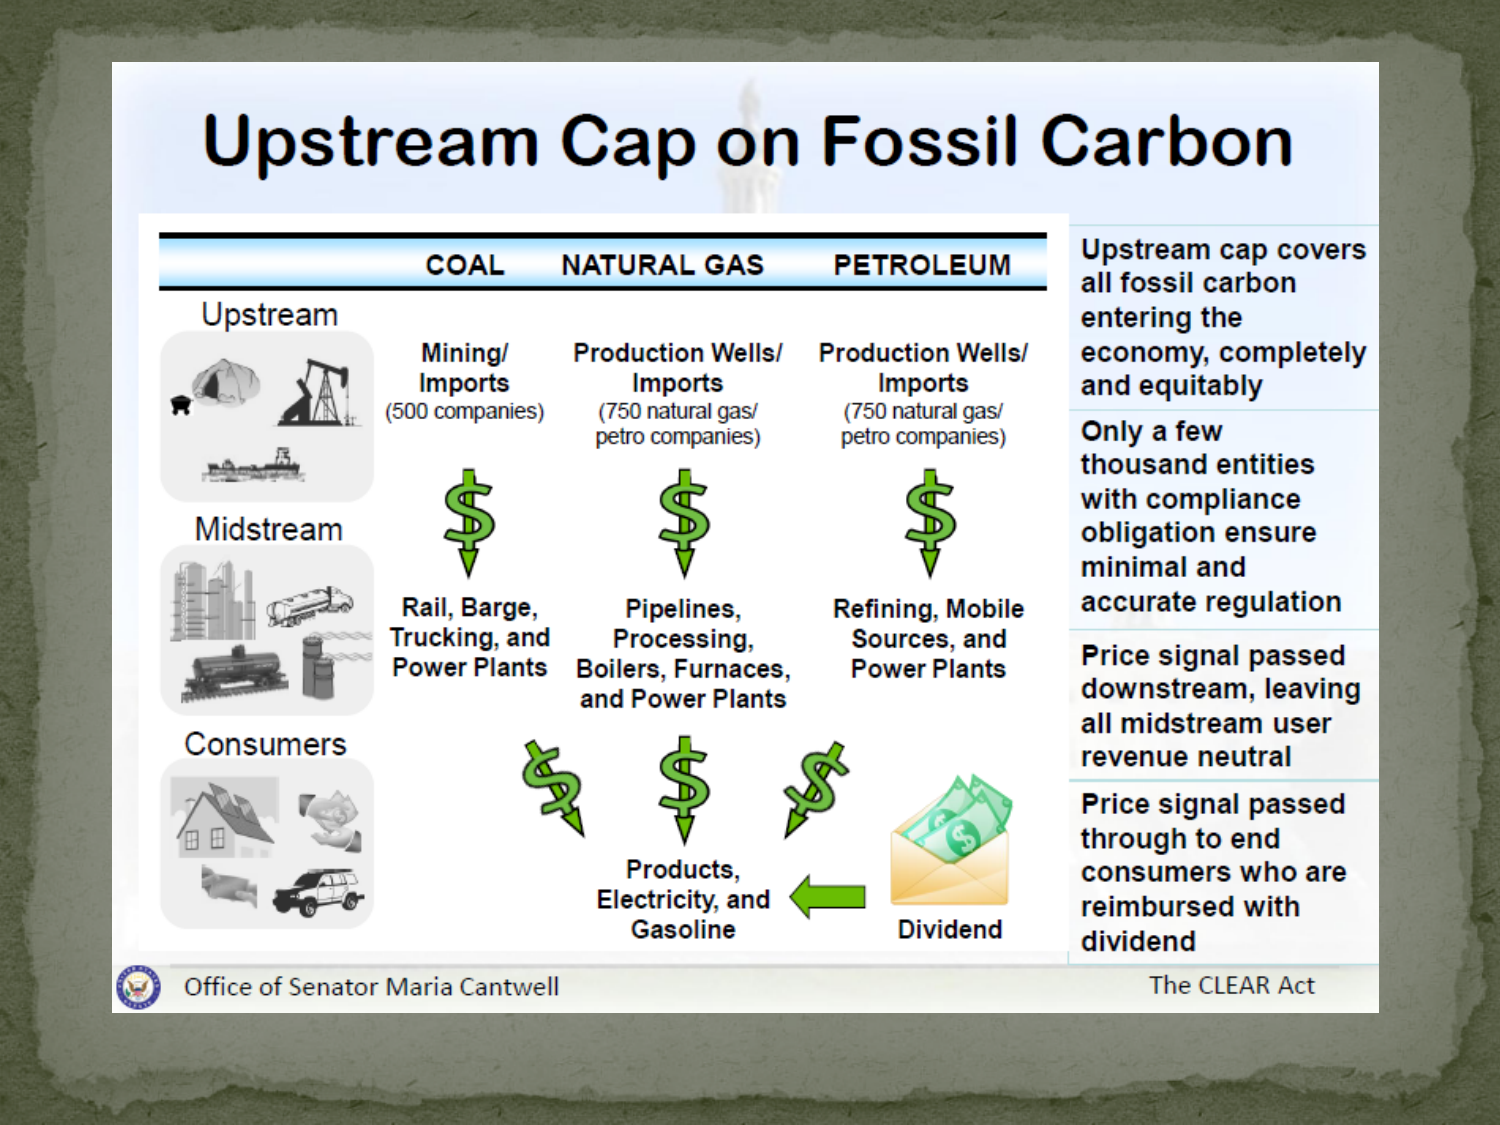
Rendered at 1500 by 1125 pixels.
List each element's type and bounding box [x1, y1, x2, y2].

list [116, 66, 1376, 1010]
